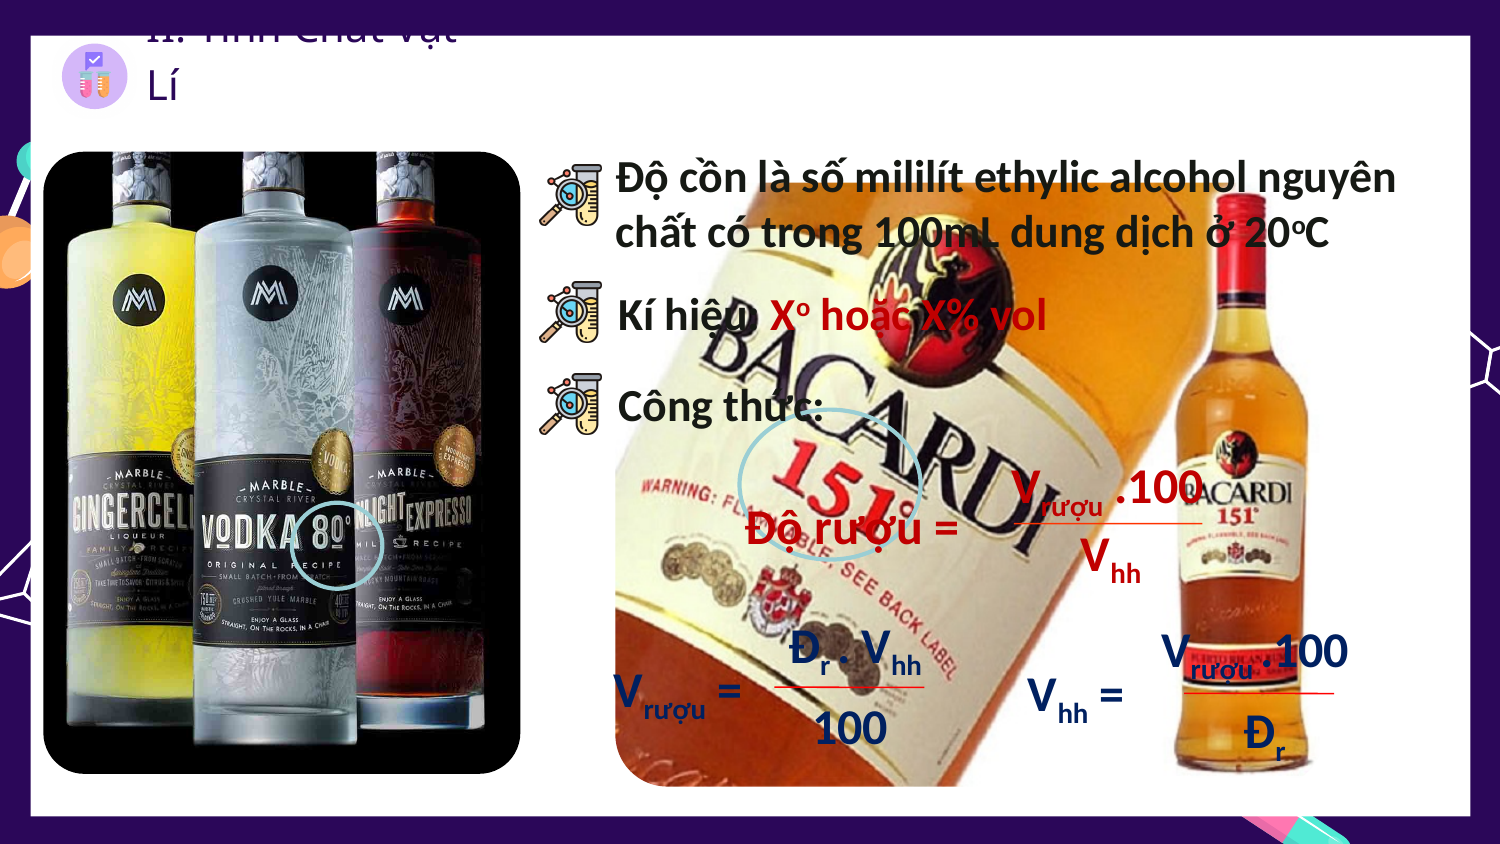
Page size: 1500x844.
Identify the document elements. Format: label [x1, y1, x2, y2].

text_box [568, 605, 955, 764]
picture [43, 151, 521, 775]
text_box [966, 609, 1383, 768]
text_box [539, 368, 1500, 440]
text_box [539, 276, 1500, 348]
picture [615, 348, 1324, 368]
picture [615, 440, 1324, 787]
text_box [539, 139, 1500, 267]
text_box [729, 449, 1283, 589]
text_box [61, 43, 495, 110]
picture [615, 267, 1324, 276]
text_box [29, 34, 1472, 818]
